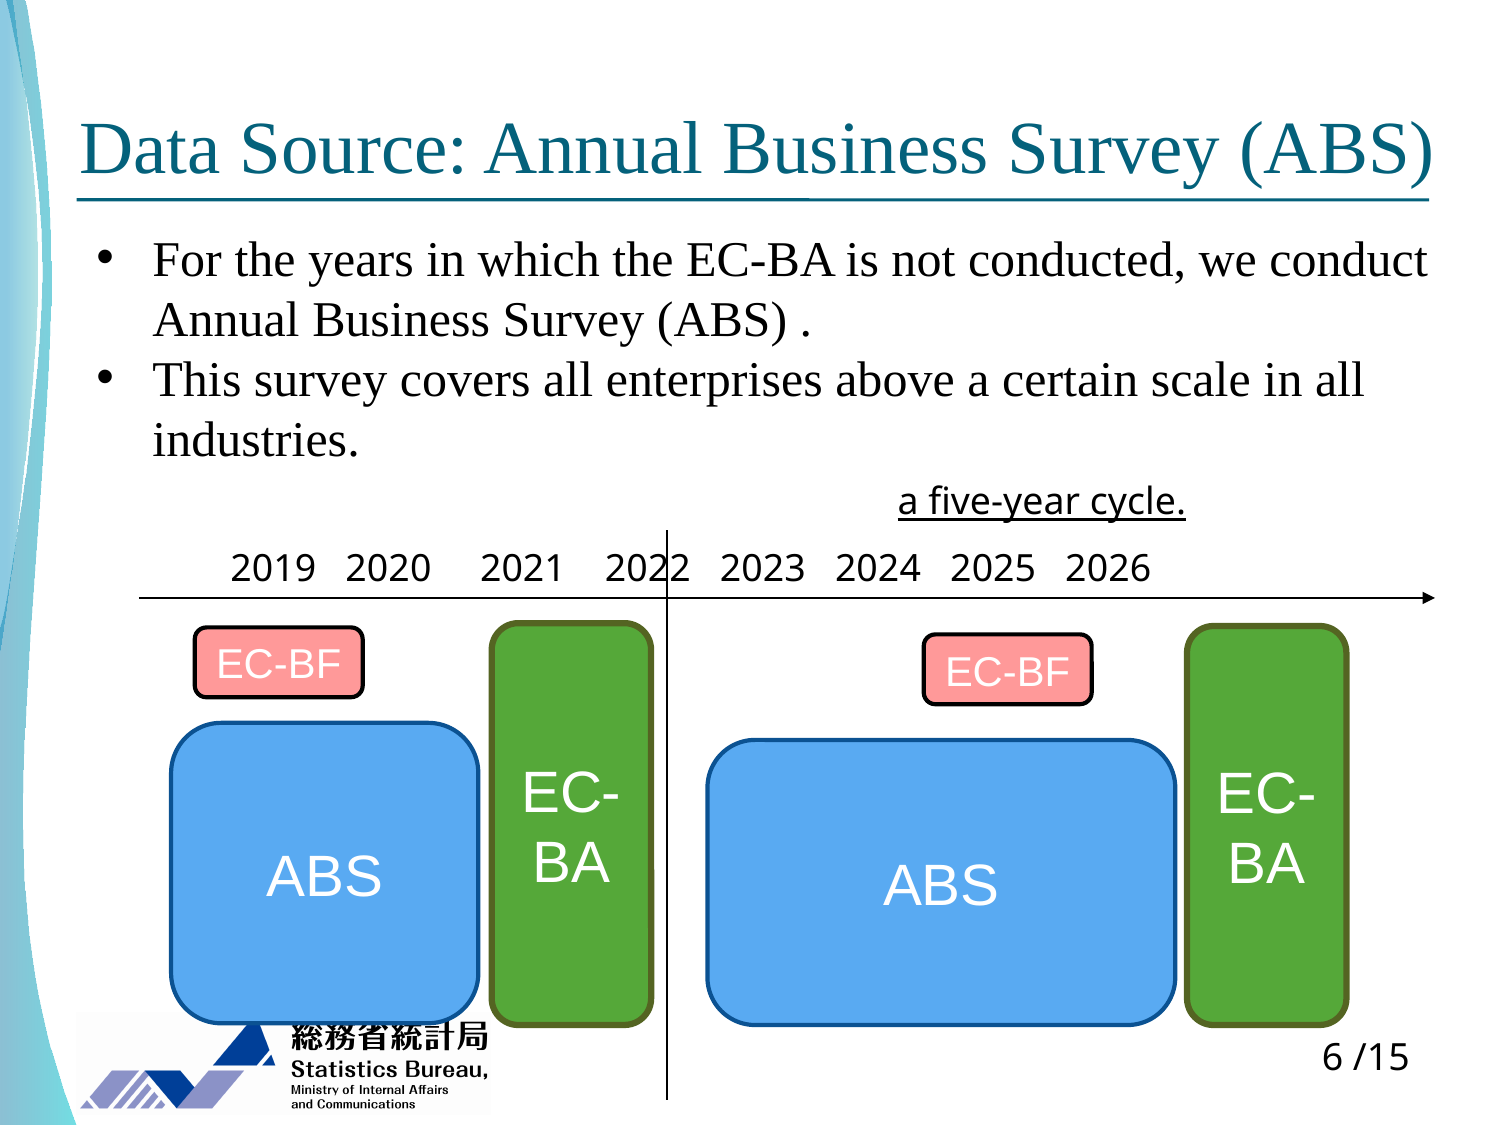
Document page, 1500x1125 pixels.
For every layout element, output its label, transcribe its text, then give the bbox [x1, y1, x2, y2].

text_box a five-year cycle. [882, 469, 1301, 530]
slide_number 5 /15 [1074, 1024, 1426, 1101]
text_box EC-BF [192, 625, 365, 700]
text_box 2019 2020 2021 2022 2023 2024 2025 2026 [670, 536, 1457, 597]
text_box EC-BF [921, 632, 1094, 707]
text_box For the years in which the EC-BA is not conducted, we conduct Annual Business Survey (ABS) . This survey covers all enterprises above a certain scale in all industries. [81, 218, 1473, 503]
text_box EC-BA [489, 621, 654, 1028]
text_box ABS [705, 737, 1178, 1028]
title Data Source: Annual Business Survey (ABS) [64, 9, 1500, 197]
text_box ABS [168, 720, 481, 1026]
text_box 2019 2020 2021 2022 2023 2024 2025 2026 [215, 536, 662, 597]
text_box EC-BA [1184, 623, 1349, 1028]
picture [76, 1012, 491, 1115]
